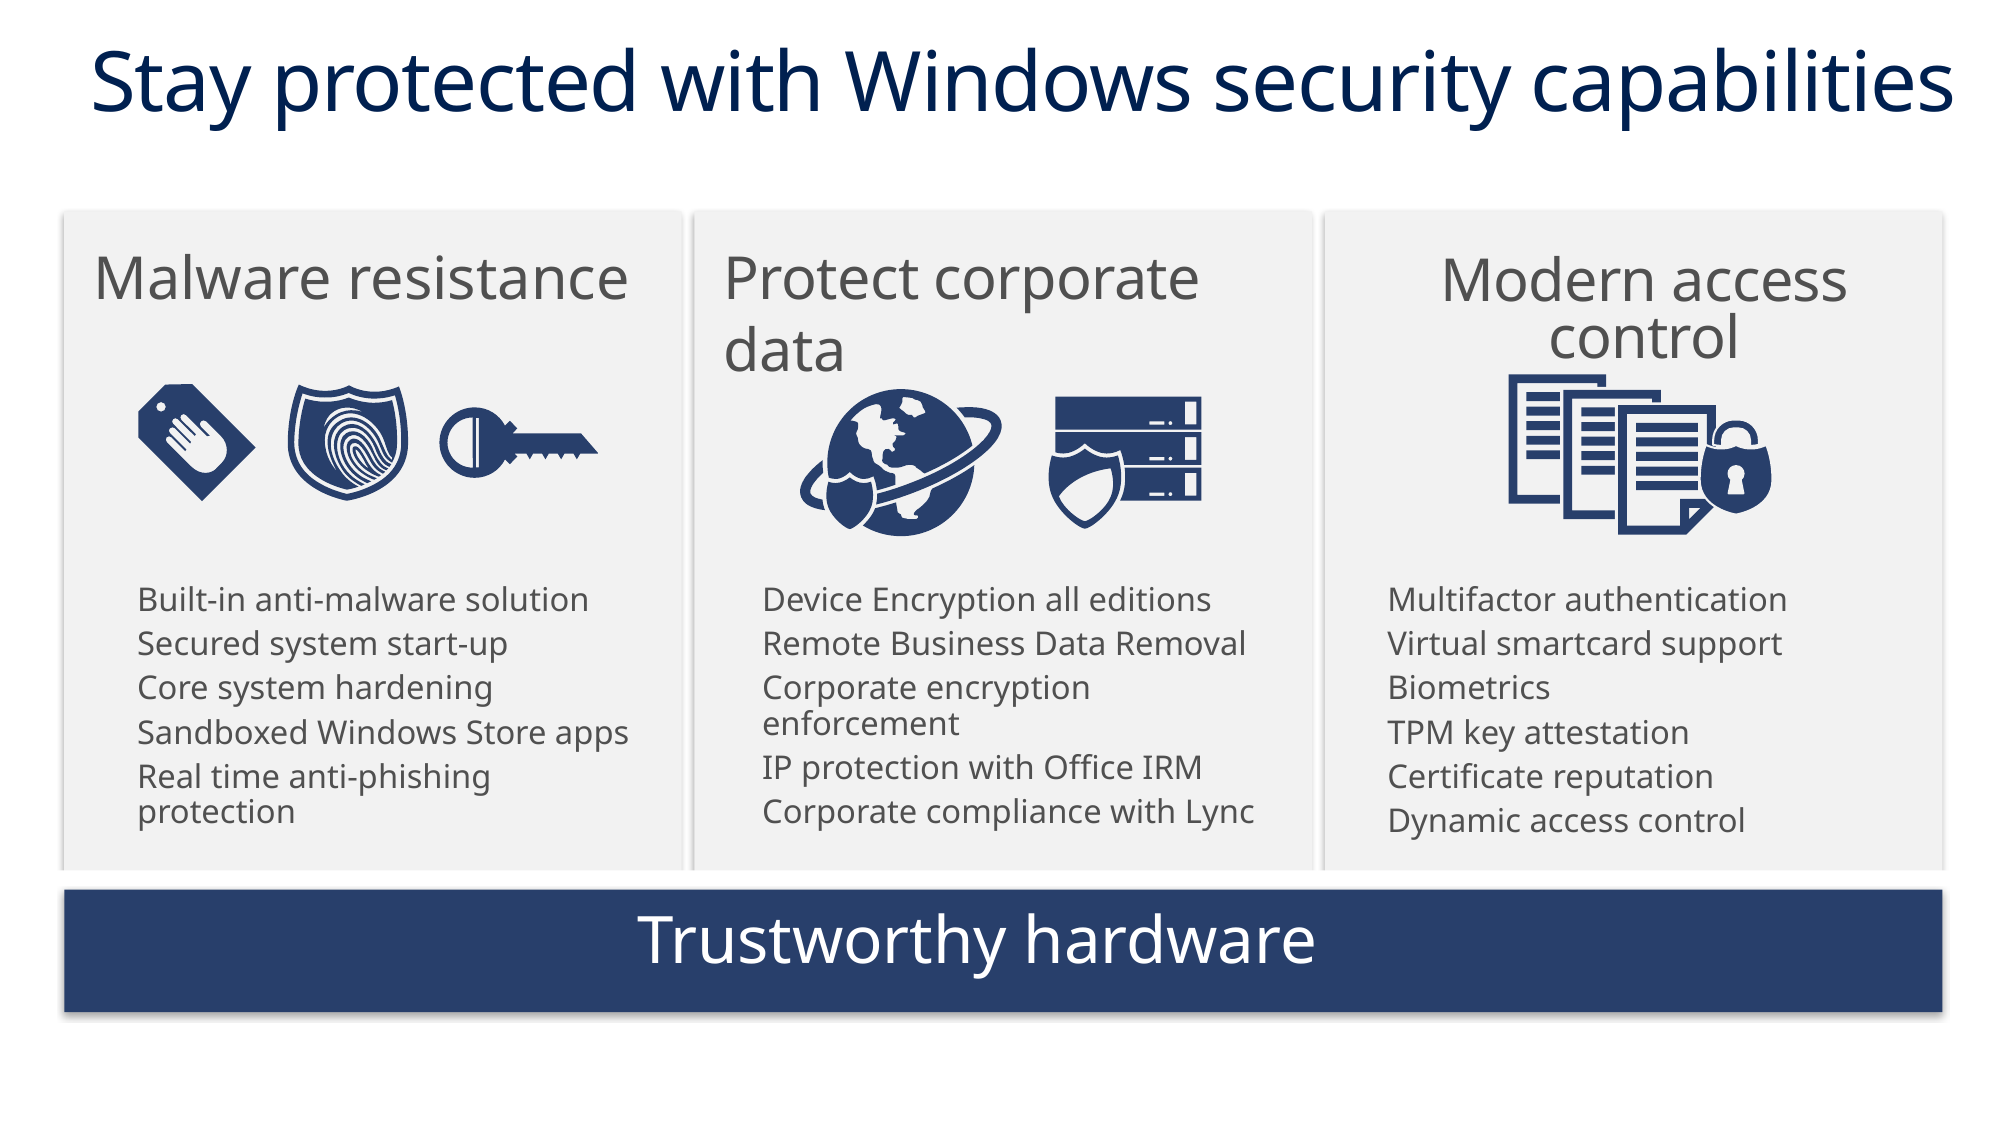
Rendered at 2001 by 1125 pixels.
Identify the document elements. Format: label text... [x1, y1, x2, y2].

text_box Modern access control [1324, 211, 1943, 868]
text_box Built-in anti-malware solution Secured system start-up Core system hardening Sandboxed Windows Store apps Real time anti-phishing protection [107, 576, 675, 762]
text_box [63, 889, 1943, 1013]
text_box Multifactor authentication Virtual smartcard support Biometrics TPM key attestation Certificate reputation Dynamic access control [1357, 576, 1922, 855]
text_box Protect corporate data [694, 211, 1313, 868]
text_box Trustworthy hardware [622, 890, 1332, 984]
text_box [826, 477, 874, 530]
text_box [1048, 448, 1122, 529]
text_box Device Encryption all editions Remote Business Data Removal Corporate encryption enforcement IP protection with Office IRM Corporate compliance with Lync [732, 576, 1283, 692]
title Stay protected with Windows security capabilities [37, 23, 2000, 130]
text_box Malware resistance [63, 211, 682, 868]
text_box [138, 383, 599, 502]
text_box [1055, 396, 1202, 430]
text_box [876, 407, 1002, 505]
text_box [827, 389, 973, 491]
text_box [862, 465, 975, 537]
text_box [800, 460, 826, 511]
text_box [1505, 371, 1773, 538]
text_box [1055, 432, 1202, 465]
text_box [1120, 467, 1202, 501]
text_box [0, 868, 2000, 1125]
